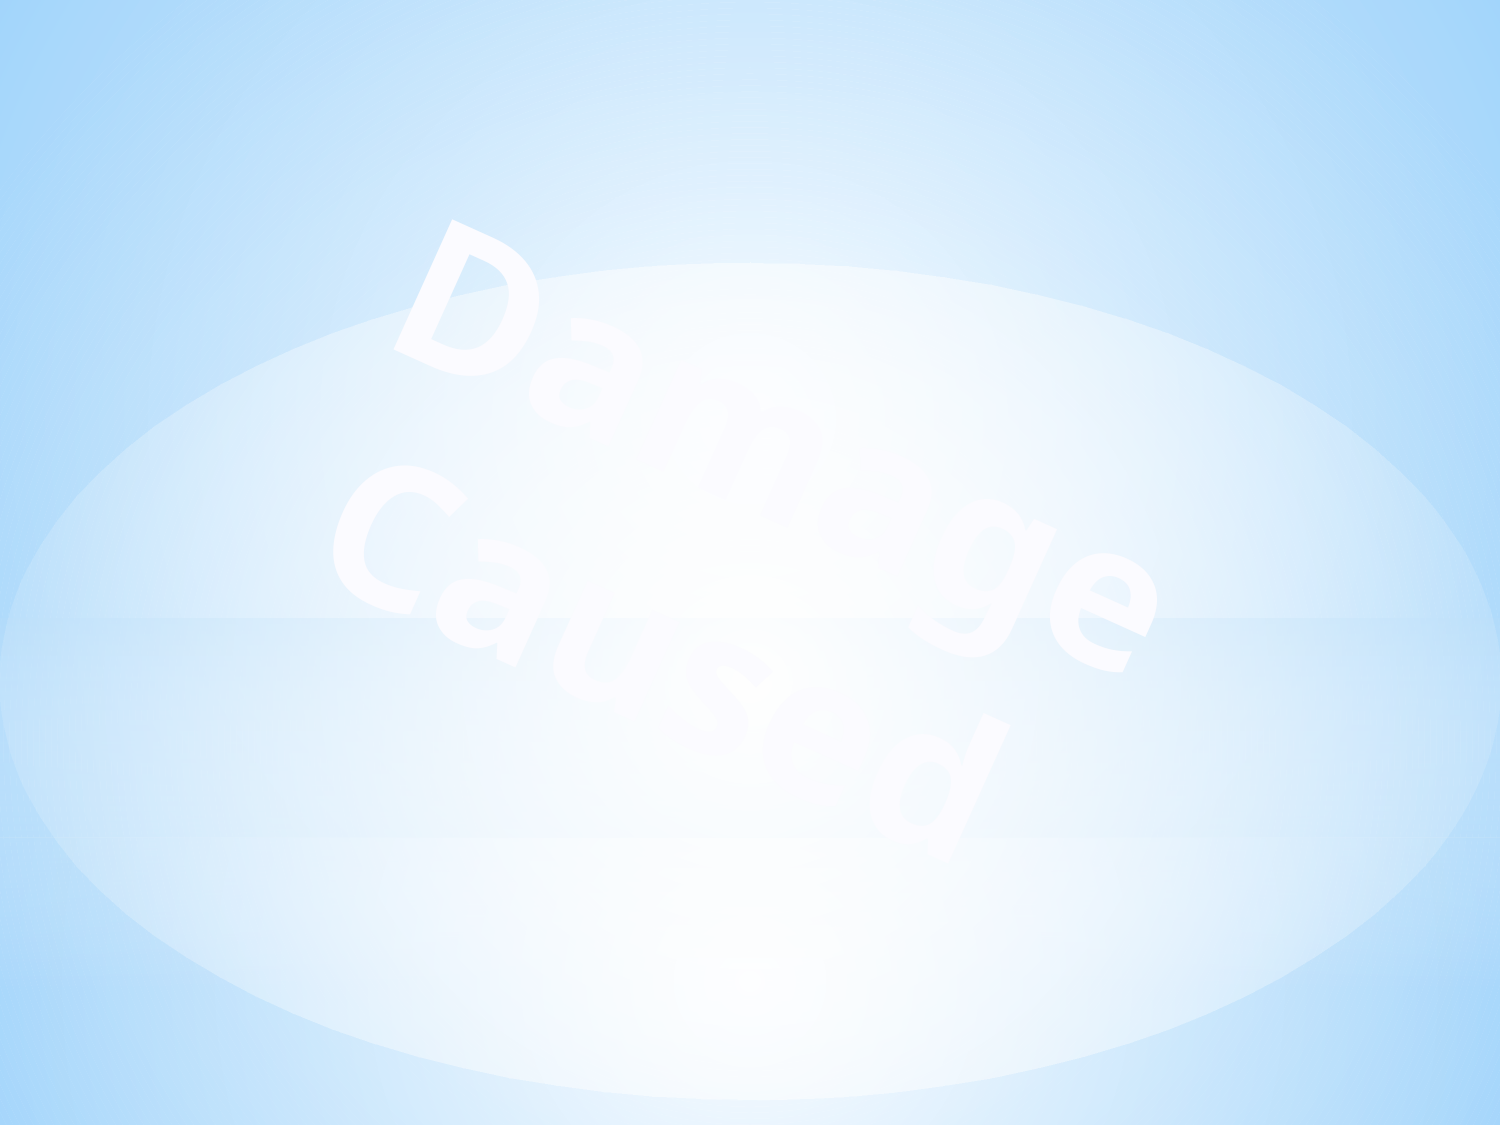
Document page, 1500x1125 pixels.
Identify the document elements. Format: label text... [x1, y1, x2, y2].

text_box Damage Caused [98, 81, 1380, 1020]
